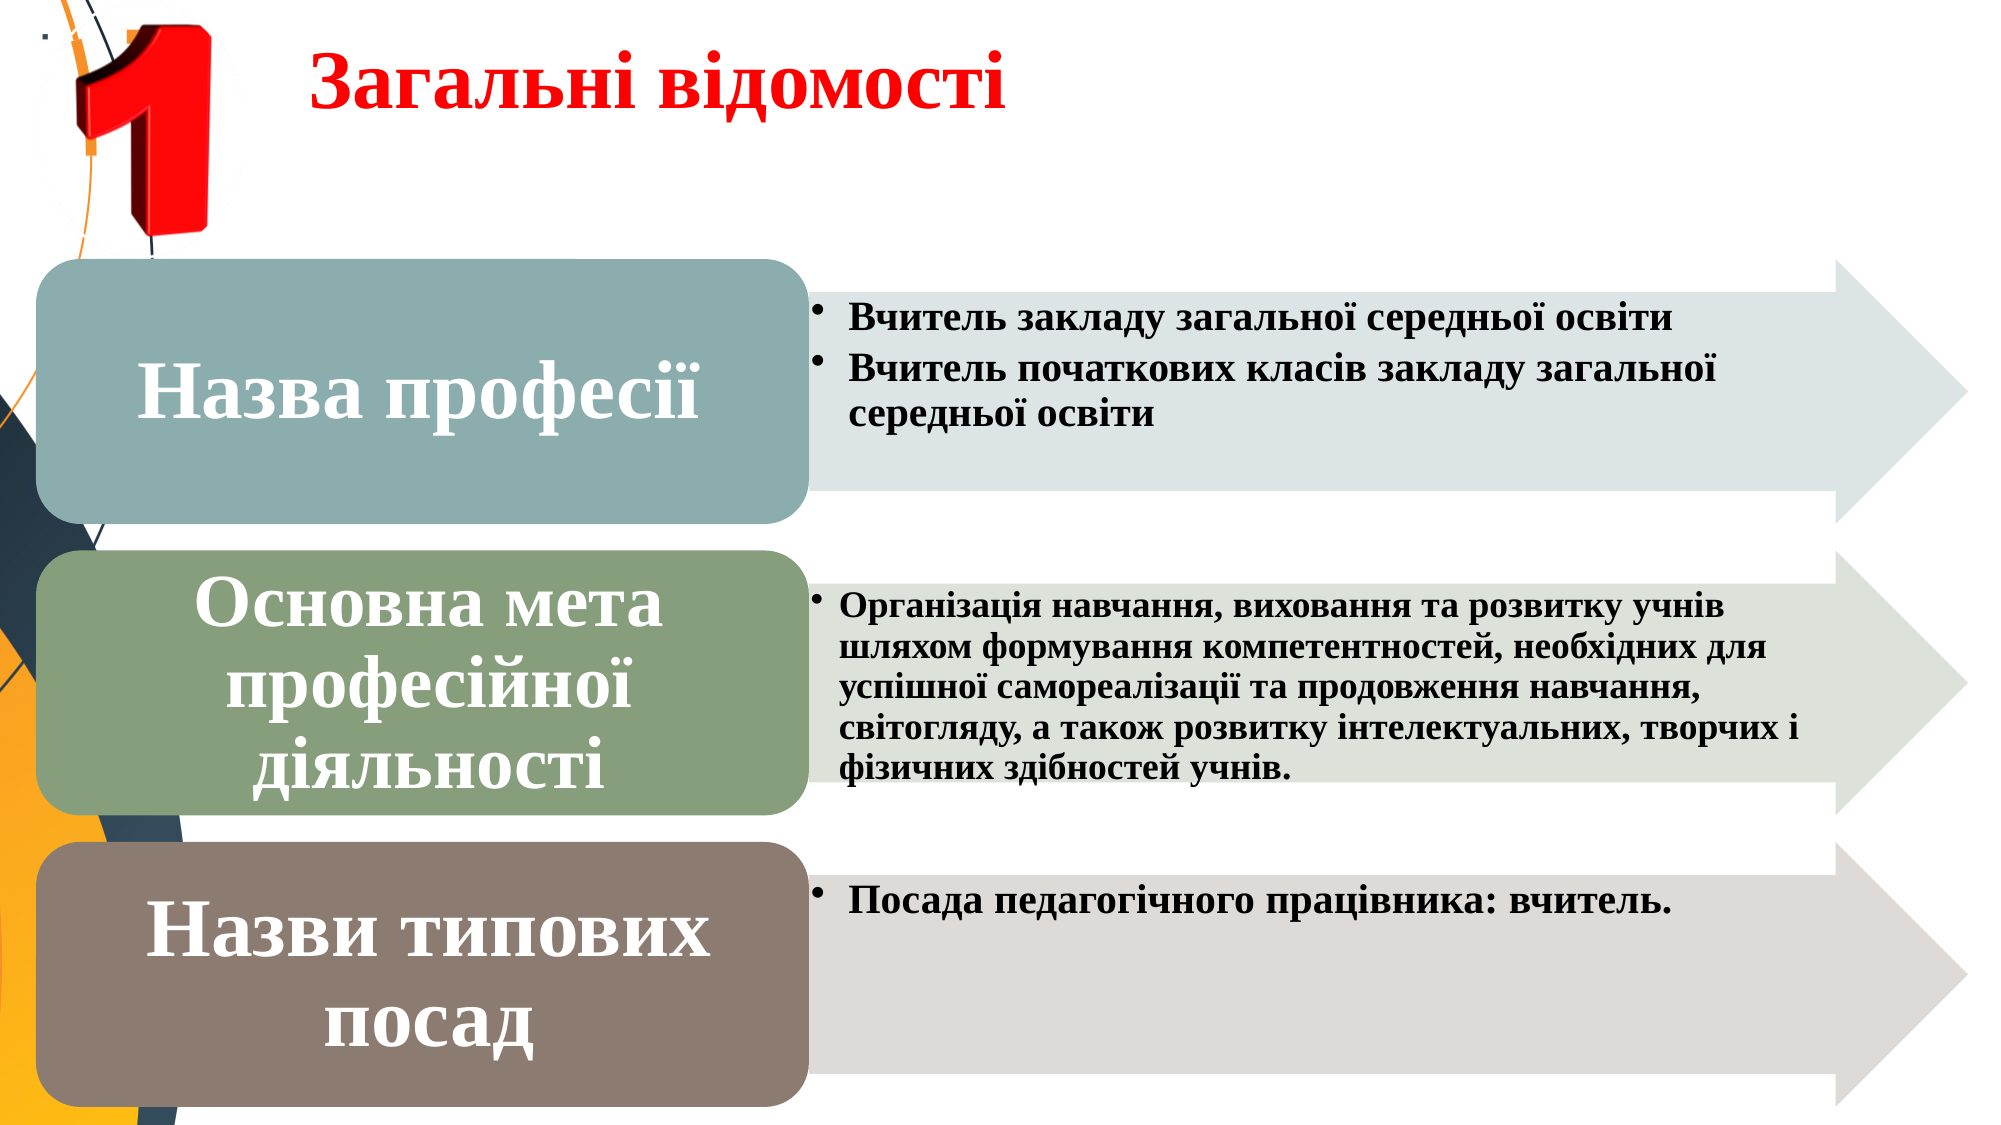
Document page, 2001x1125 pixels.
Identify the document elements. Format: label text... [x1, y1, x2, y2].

picture [0, 0, 2000, 1125]
title Загальні відомості [293, 33, 1877, 226]
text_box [35, 258, 1968, 1107]
